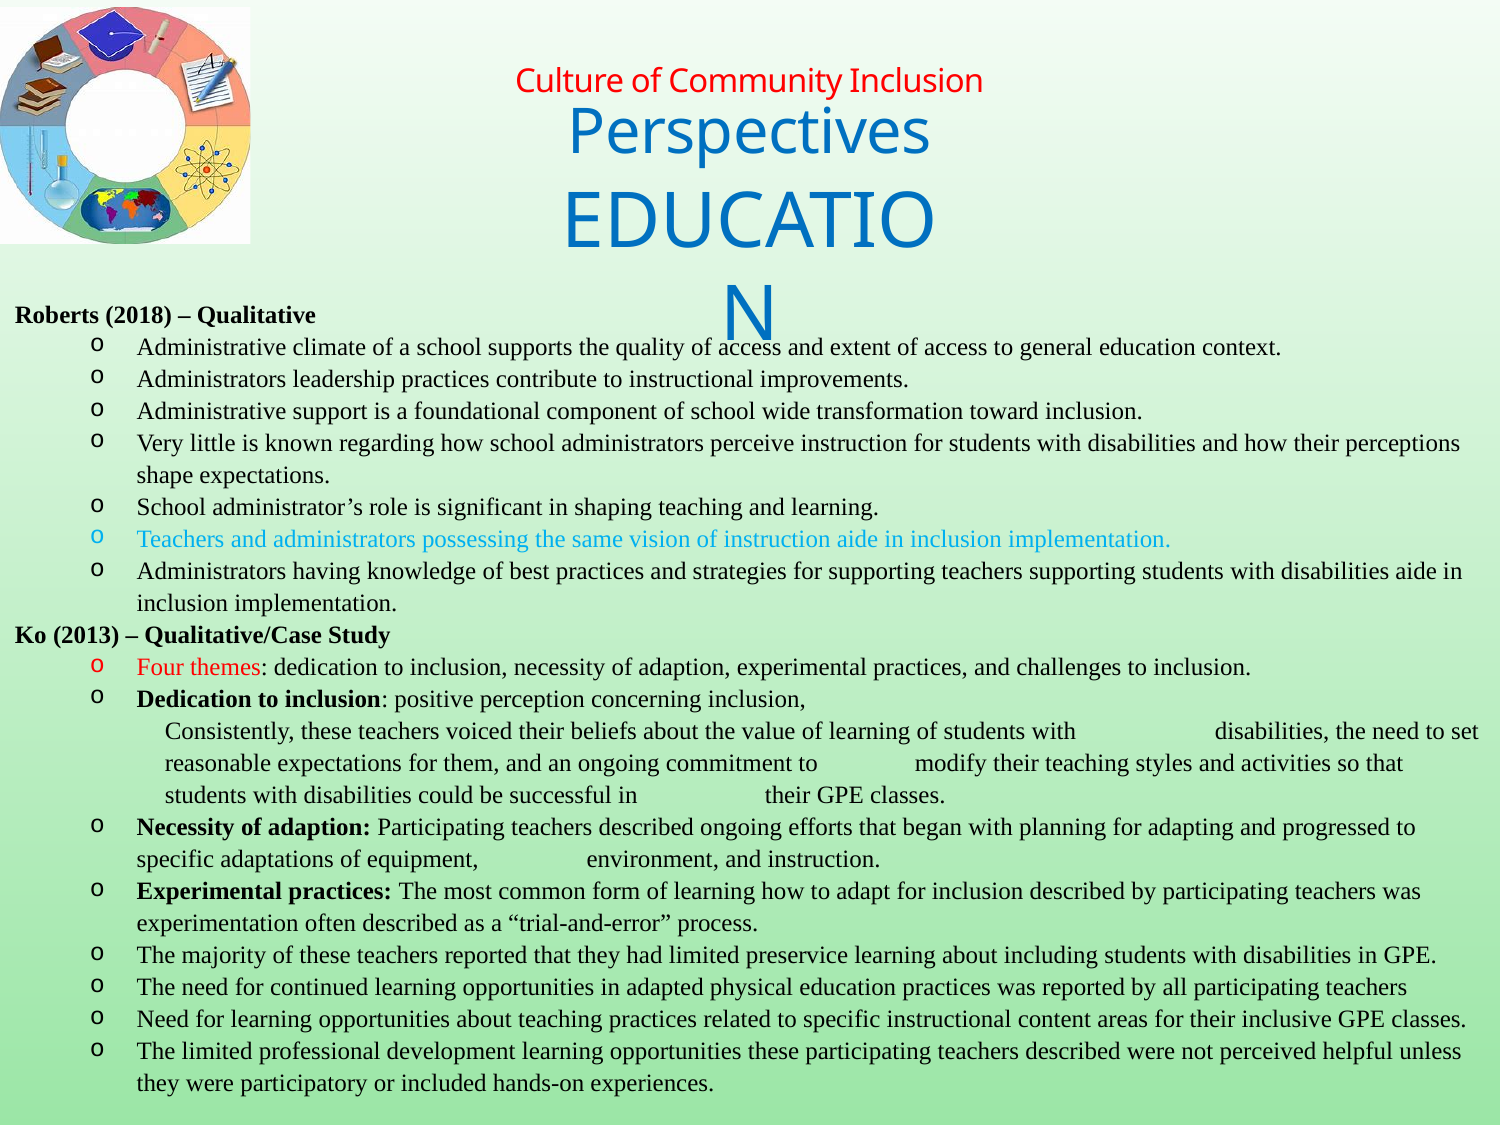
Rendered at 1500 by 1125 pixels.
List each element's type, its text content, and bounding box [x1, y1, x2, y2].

text_box [0, 7, 252, 245]
text_box Roberts (2018) – Qualitative Administrative climate of a school supports the quality of access and extent of access to general education context. Administrators leadership practices contribute to instructional improvements. Administrative support is a foundational component of school wide transformation toward inclusion. Very little is known regarding how school administrators perceive instruction for students with disabilities and how their perceptions shape expectations. School administrator’s role is significant in shaping teaching and learning. Teachers and administrators possessing the same vision of instruction aide in inclusion implementation. Administrators having knowledge of best practices and strategies for supporting teachers supporting students with disabilities aide in inclusion implementation. Ko (2013) – Qualitative/Case Study Four themes: dedication to inclusion, necessity of adaption, experimental practices, and challenges to inclusion. Dedication to inclusion: positive perception concerning inclusion, Consistently, these teachers voiced their beliefs about the value of learning of students with disabilities, the need to set reasonable expectations for them, and an ongoing commitment to modify their teaching styles and activities so that students with disabilities could be successful in their GPE classes. Necessity of adaption: Participating teachers described ongoing efforts that began with planning for adapting and progressed to specific adaptations of equipment, environment, and instruction. Experimental practices: The most common form of learning how to adapt for inclusion described by participating teachers was experimentation often described as a “trial-and-error” process. The majority of these teachers reported that they had limited preservice learning about including students with disabilities in GPE. The need for continued learning opportunities in adapted physical education practices was reported by all participating teachers Need for learning opportunities about teaching practices related to specific instructional content areas for their inclusive GPE classes. The limited professional development learning opportunities these participating teachers described were not perceived helpful unless they were participatory or included hands-on experiences. [0, 289, 1500, 1104]
text_box Education [560, 170, 940, 289]
text_box Culture of Community Inclusion Perspectives [496, 56, 1004, 196]
